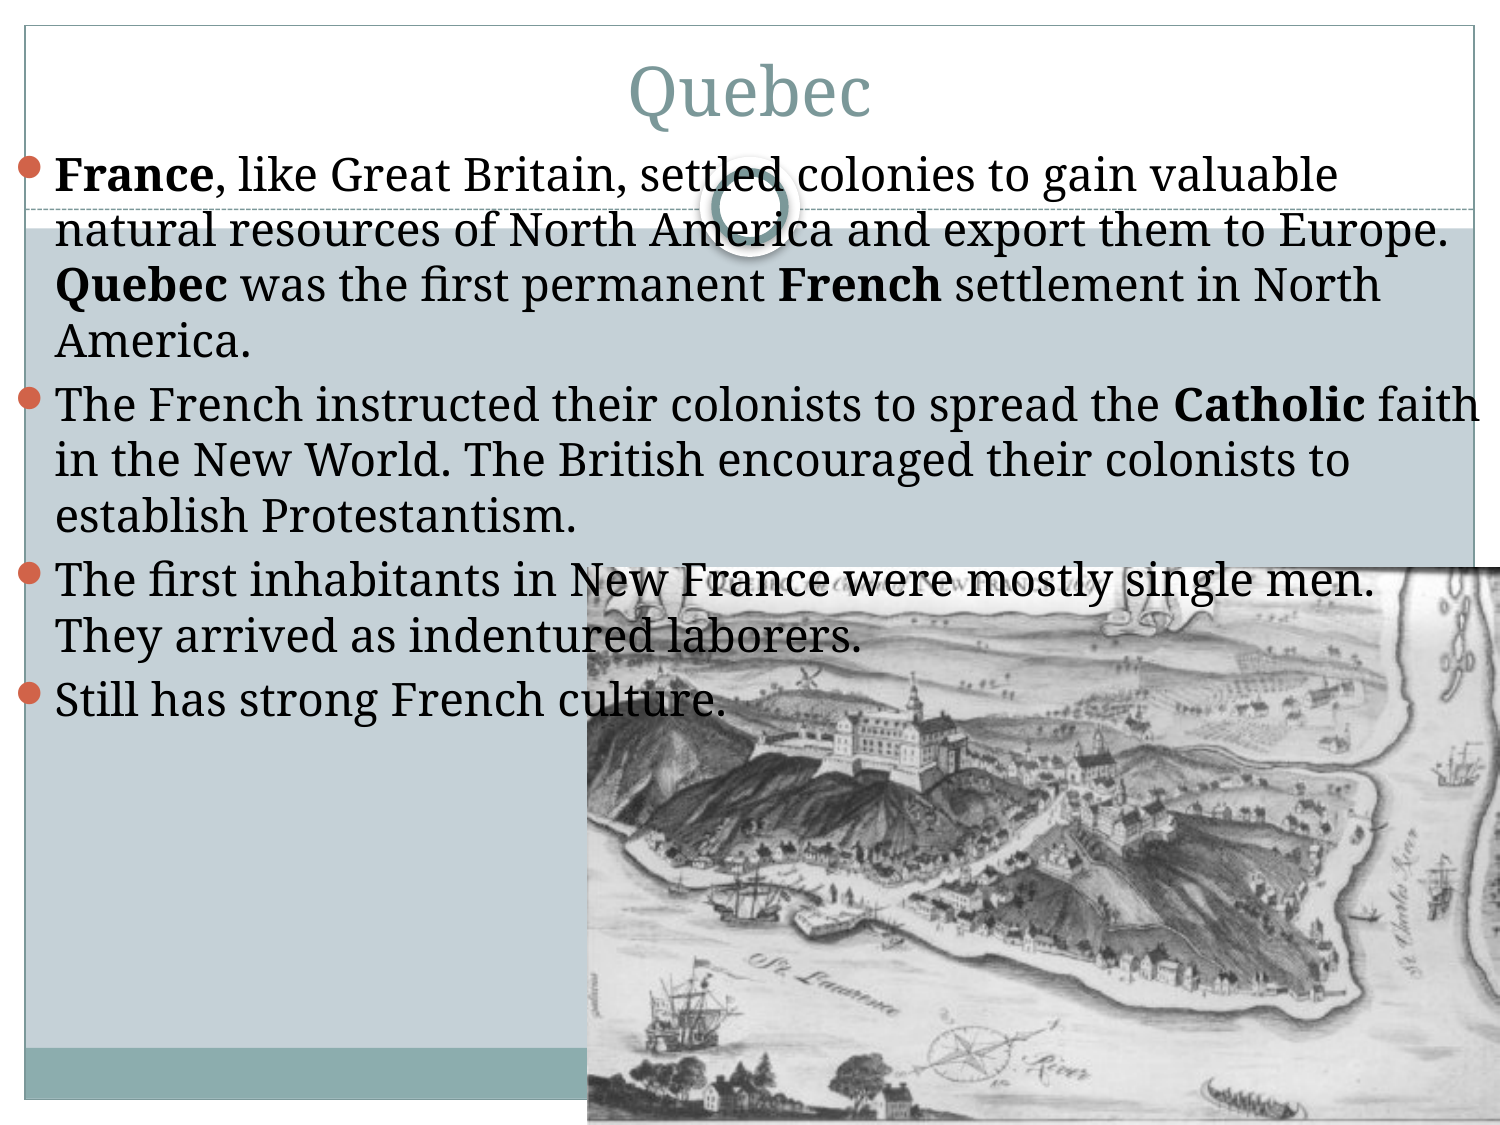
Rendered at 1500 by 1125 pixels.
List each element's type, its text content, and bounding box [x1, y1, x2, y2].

list France, like Great Britain, settled colonies to gain valuable natural resources of North America and export them to Europe. Quebec was the first permanent French settlement in North America. The French instructed their colonists to spread the Catholic faith in the New World. The British encouraged their colonists to establish Protestantism. The first inhabitants in New France were mostly single men. They arrived as indentured laborers. Still has strong French culture. [0, 137, 1500, 738]
title Quebec [0, 0, 1500, 137]
picture [587, 567, 1500, 1125]
